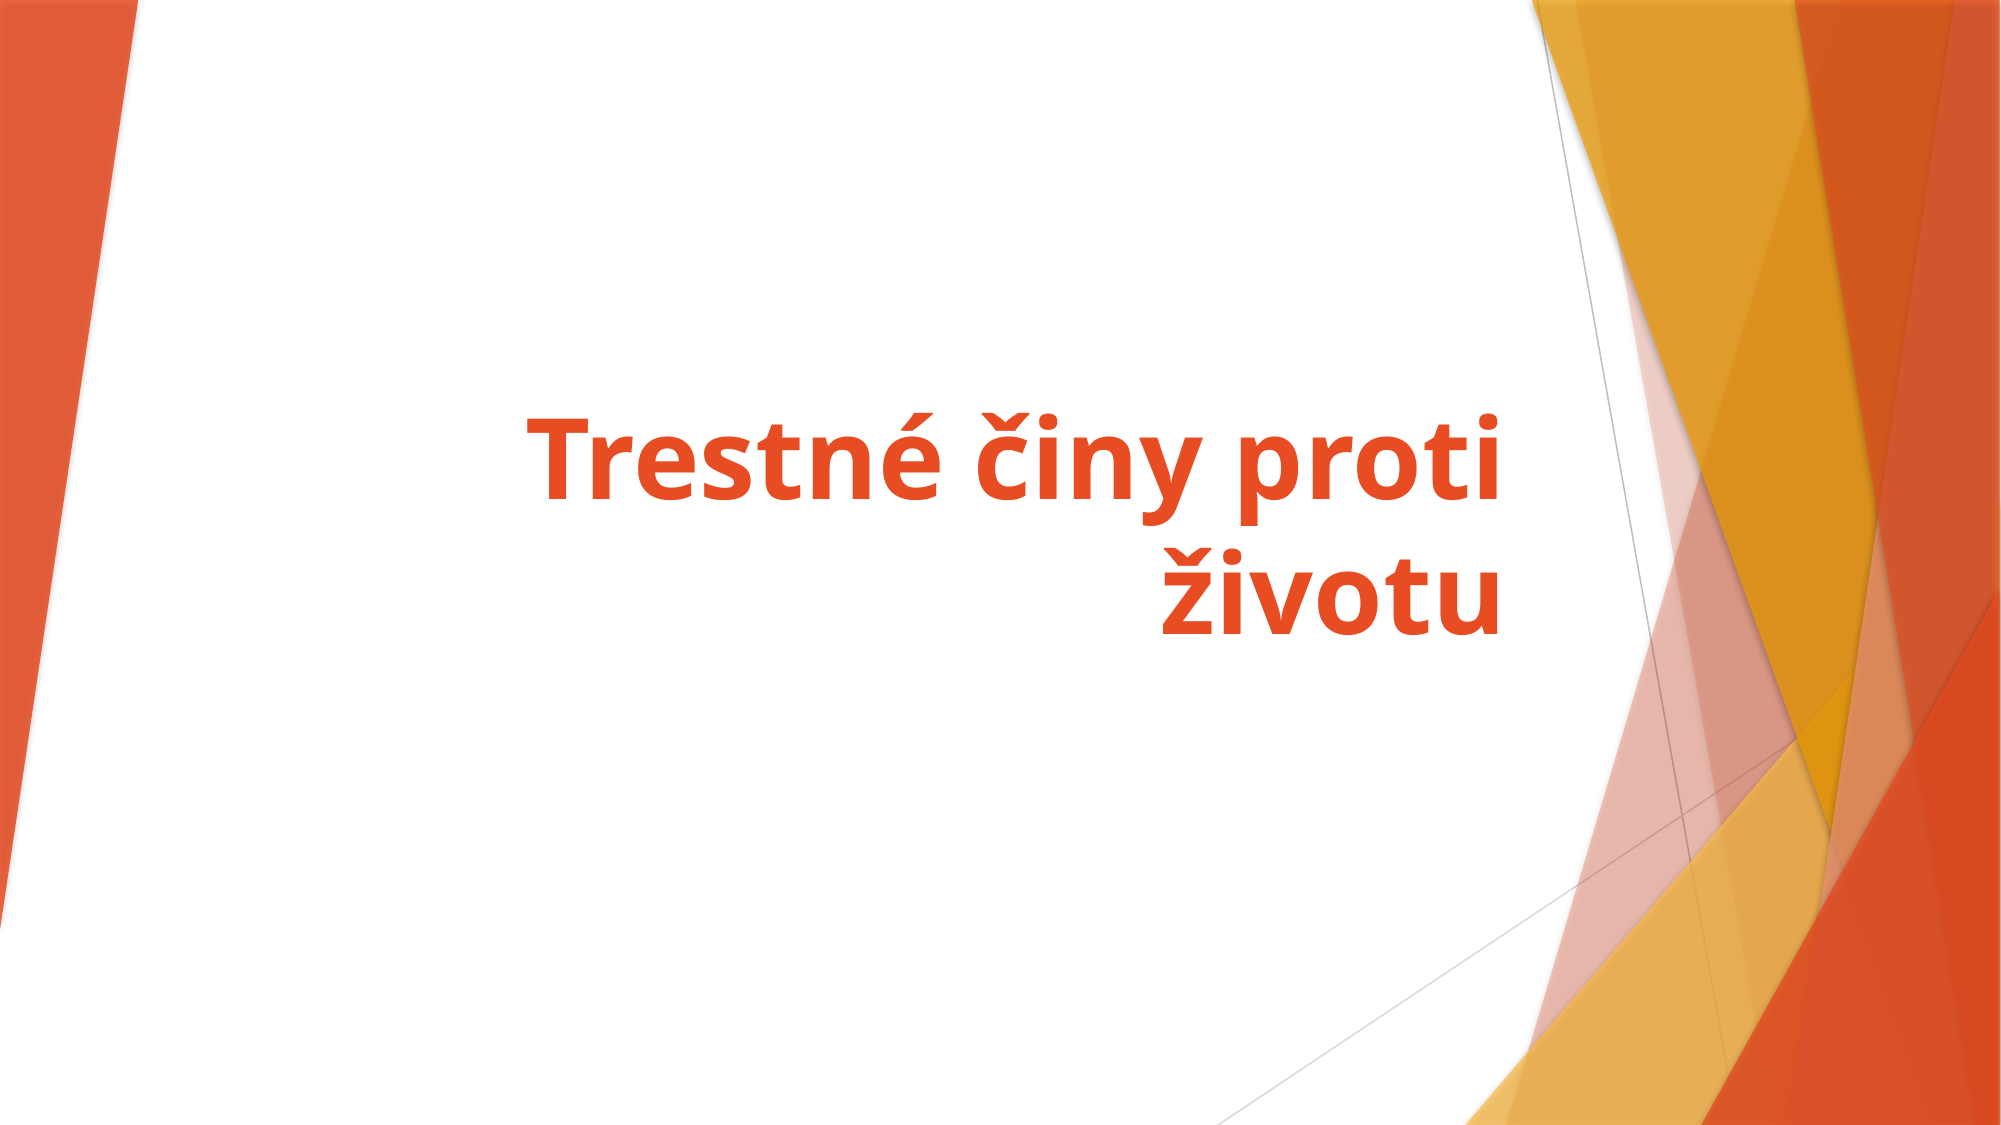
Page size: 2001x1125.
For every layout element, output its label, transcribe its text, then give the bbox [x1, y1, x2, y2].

title Trestné činy proti životu [247, 394, 1522, 665]
